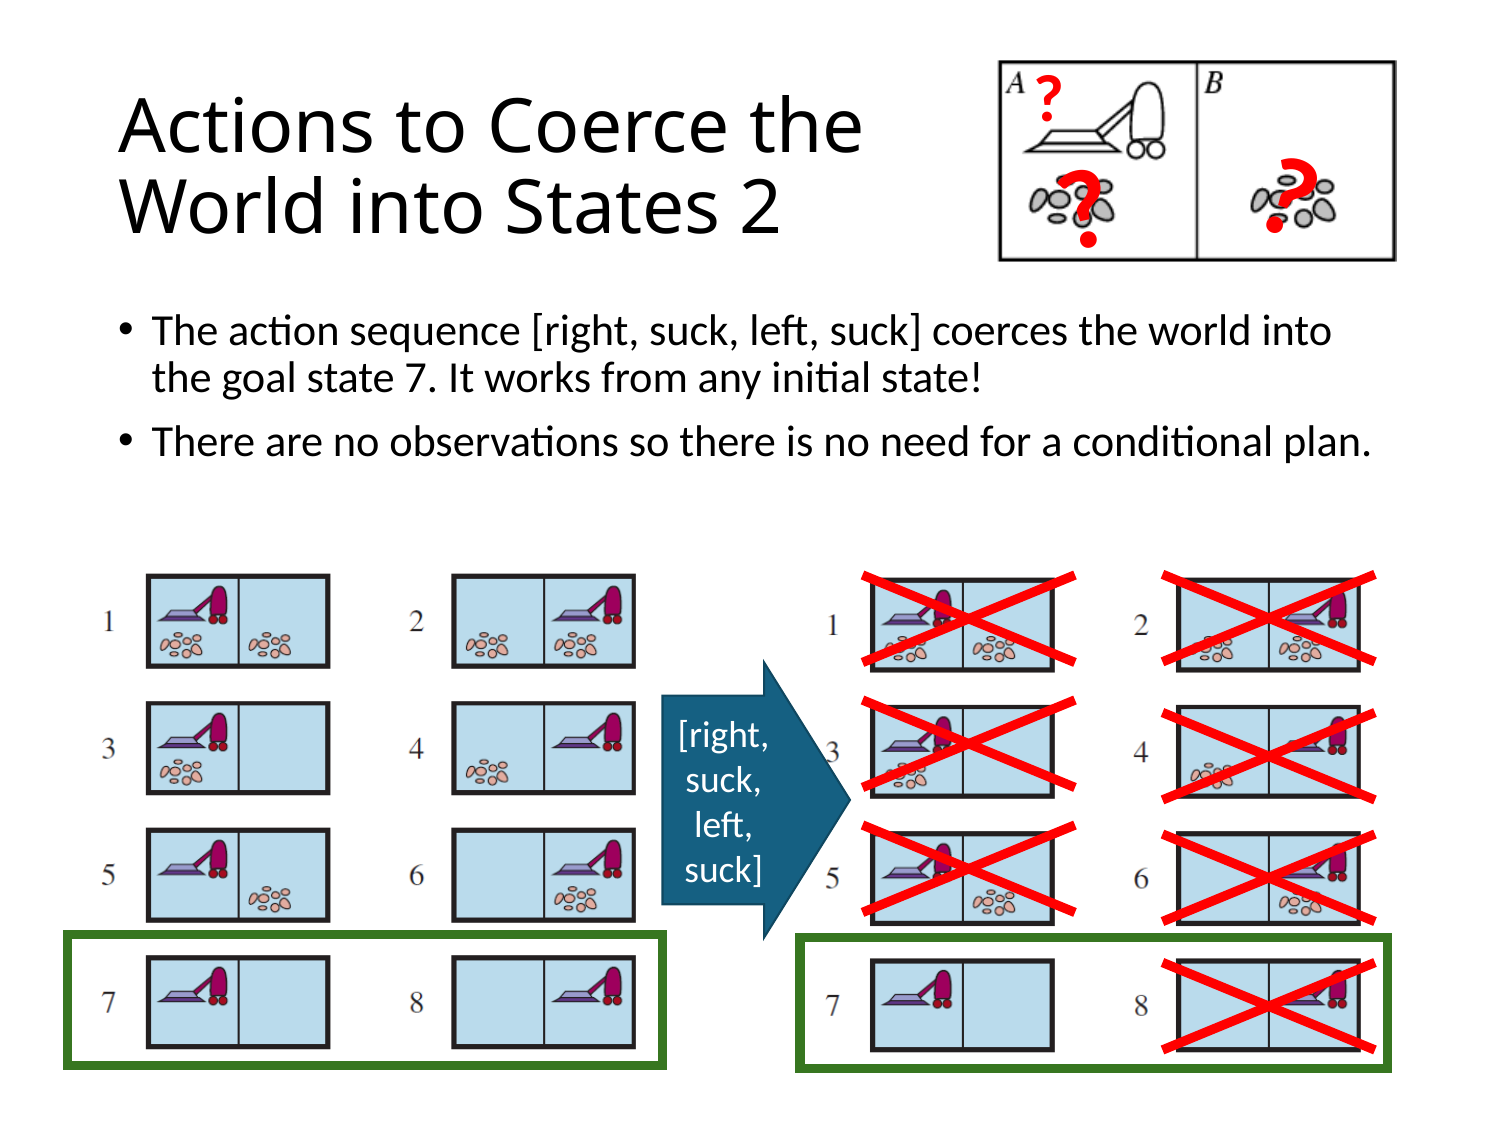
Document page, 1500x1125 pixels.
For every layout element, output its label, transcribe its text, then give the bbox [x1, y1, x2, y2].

list The action sequence [right, suck, left, suck] coerces the world into the goal state 7. It works from any initial state! There are no observations so there is no need for a conditional plan. [103, 299, 1397, 509]
title Actions to Coerce the World into States 2 [103, 59, 996, 278]
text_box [67, 558, 1388, 1069]
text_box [996, 47, 1397, 282]
